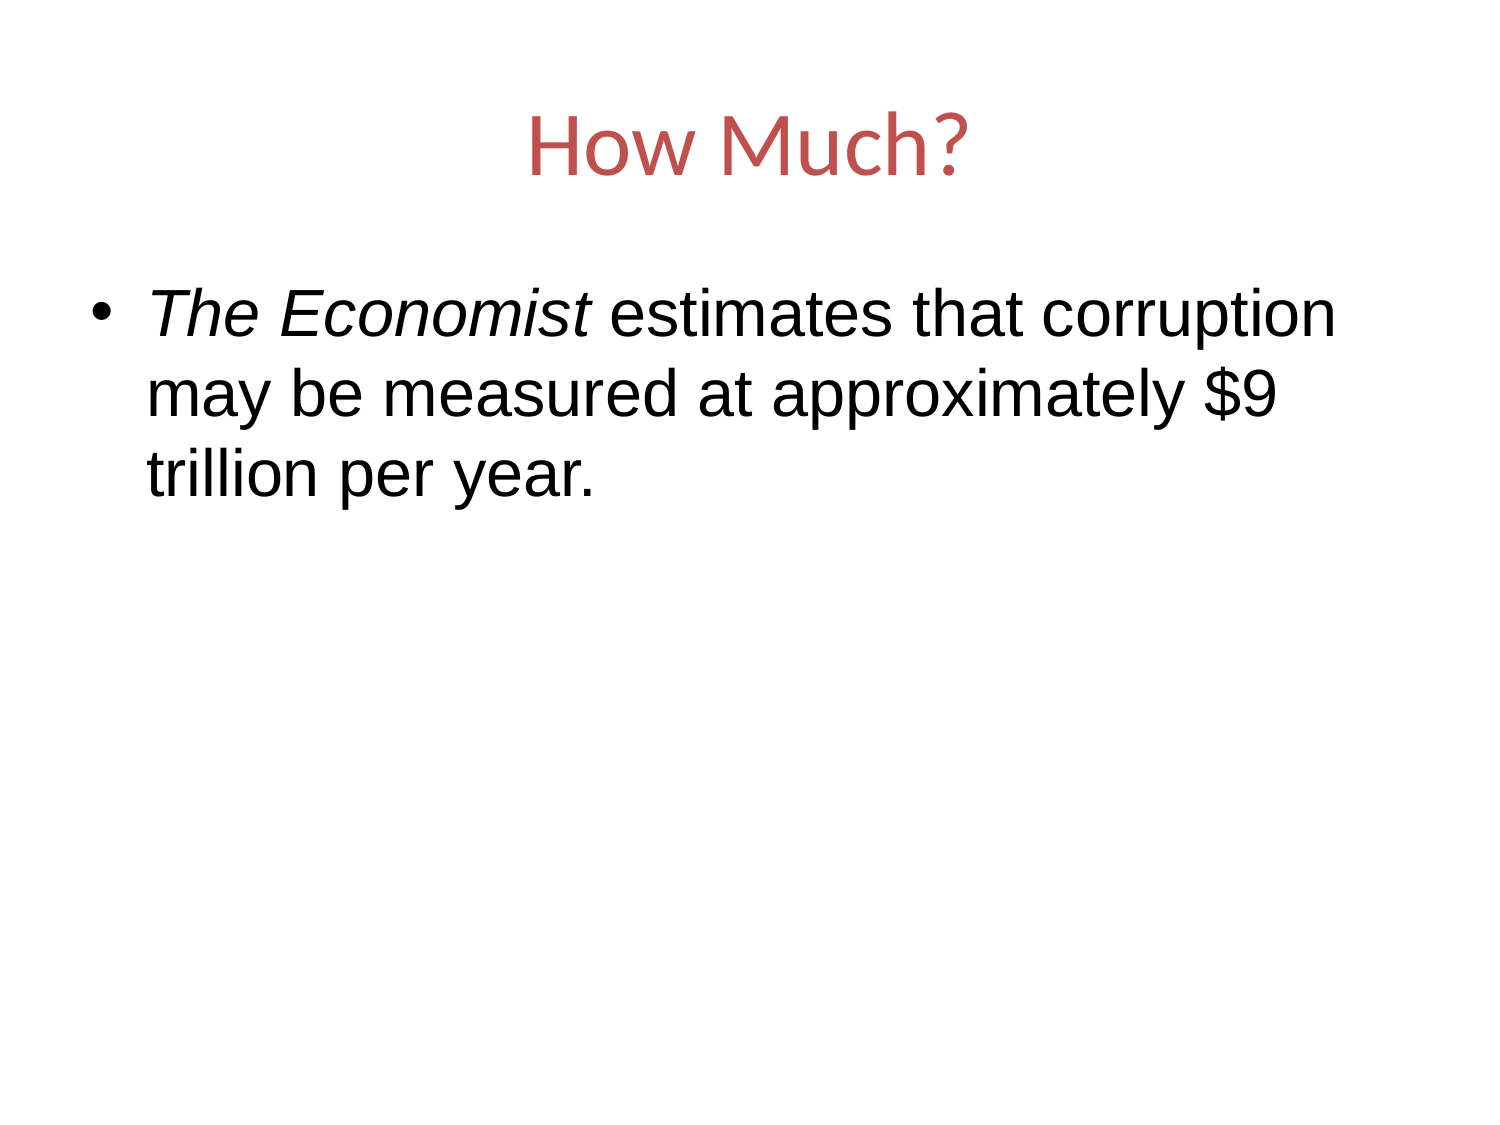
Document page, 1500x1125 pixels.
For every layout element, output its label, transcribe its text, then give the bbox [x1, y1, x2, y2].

list The Economist estimates that corruption may be measured at approximately $9 trillion per year. [75, 262, 1425, 1005]
title How Much? [75, 45, 1425, 233]
